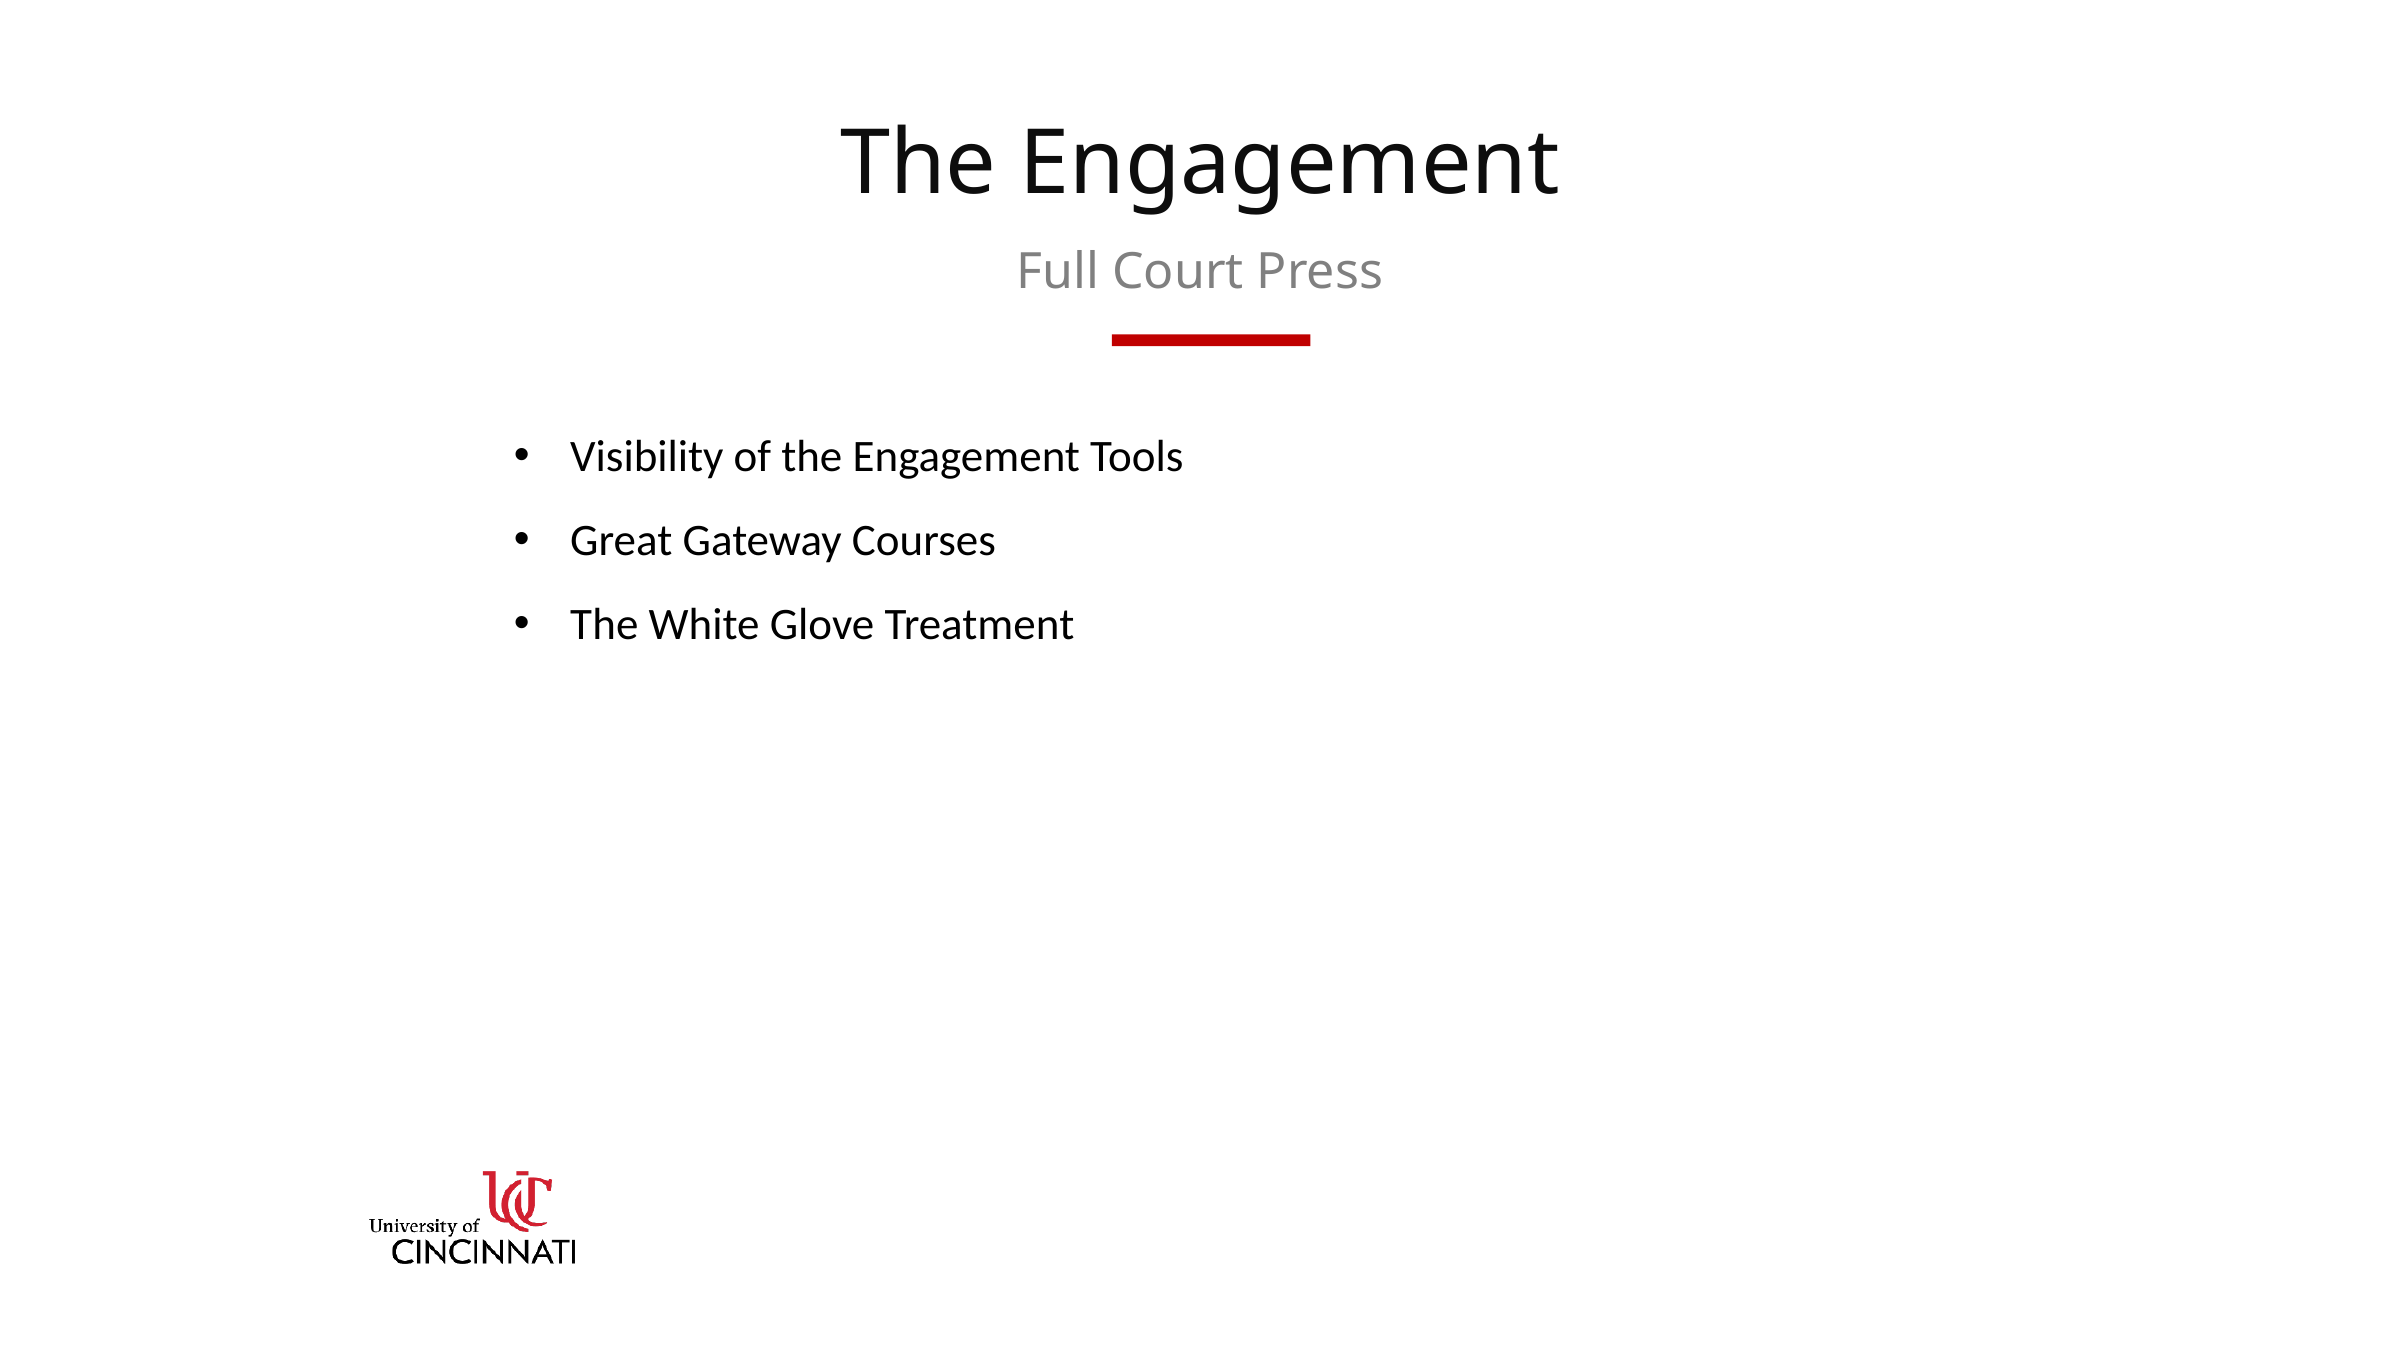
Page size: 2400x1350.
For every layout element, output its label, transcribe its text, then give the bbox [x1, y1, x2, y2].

text_box [1111, 333, 1311, 347]
text_box Visibility of the Engagement Tools Great Gateway Courses The White Glove Treatment [409, 419, 2000, 1052]
text_box The Engagement [299, 96, 2100, 220]
text_box Full Court Press [299, 223, 2100, 299]
picture [369, 1171, 575, 1264]
